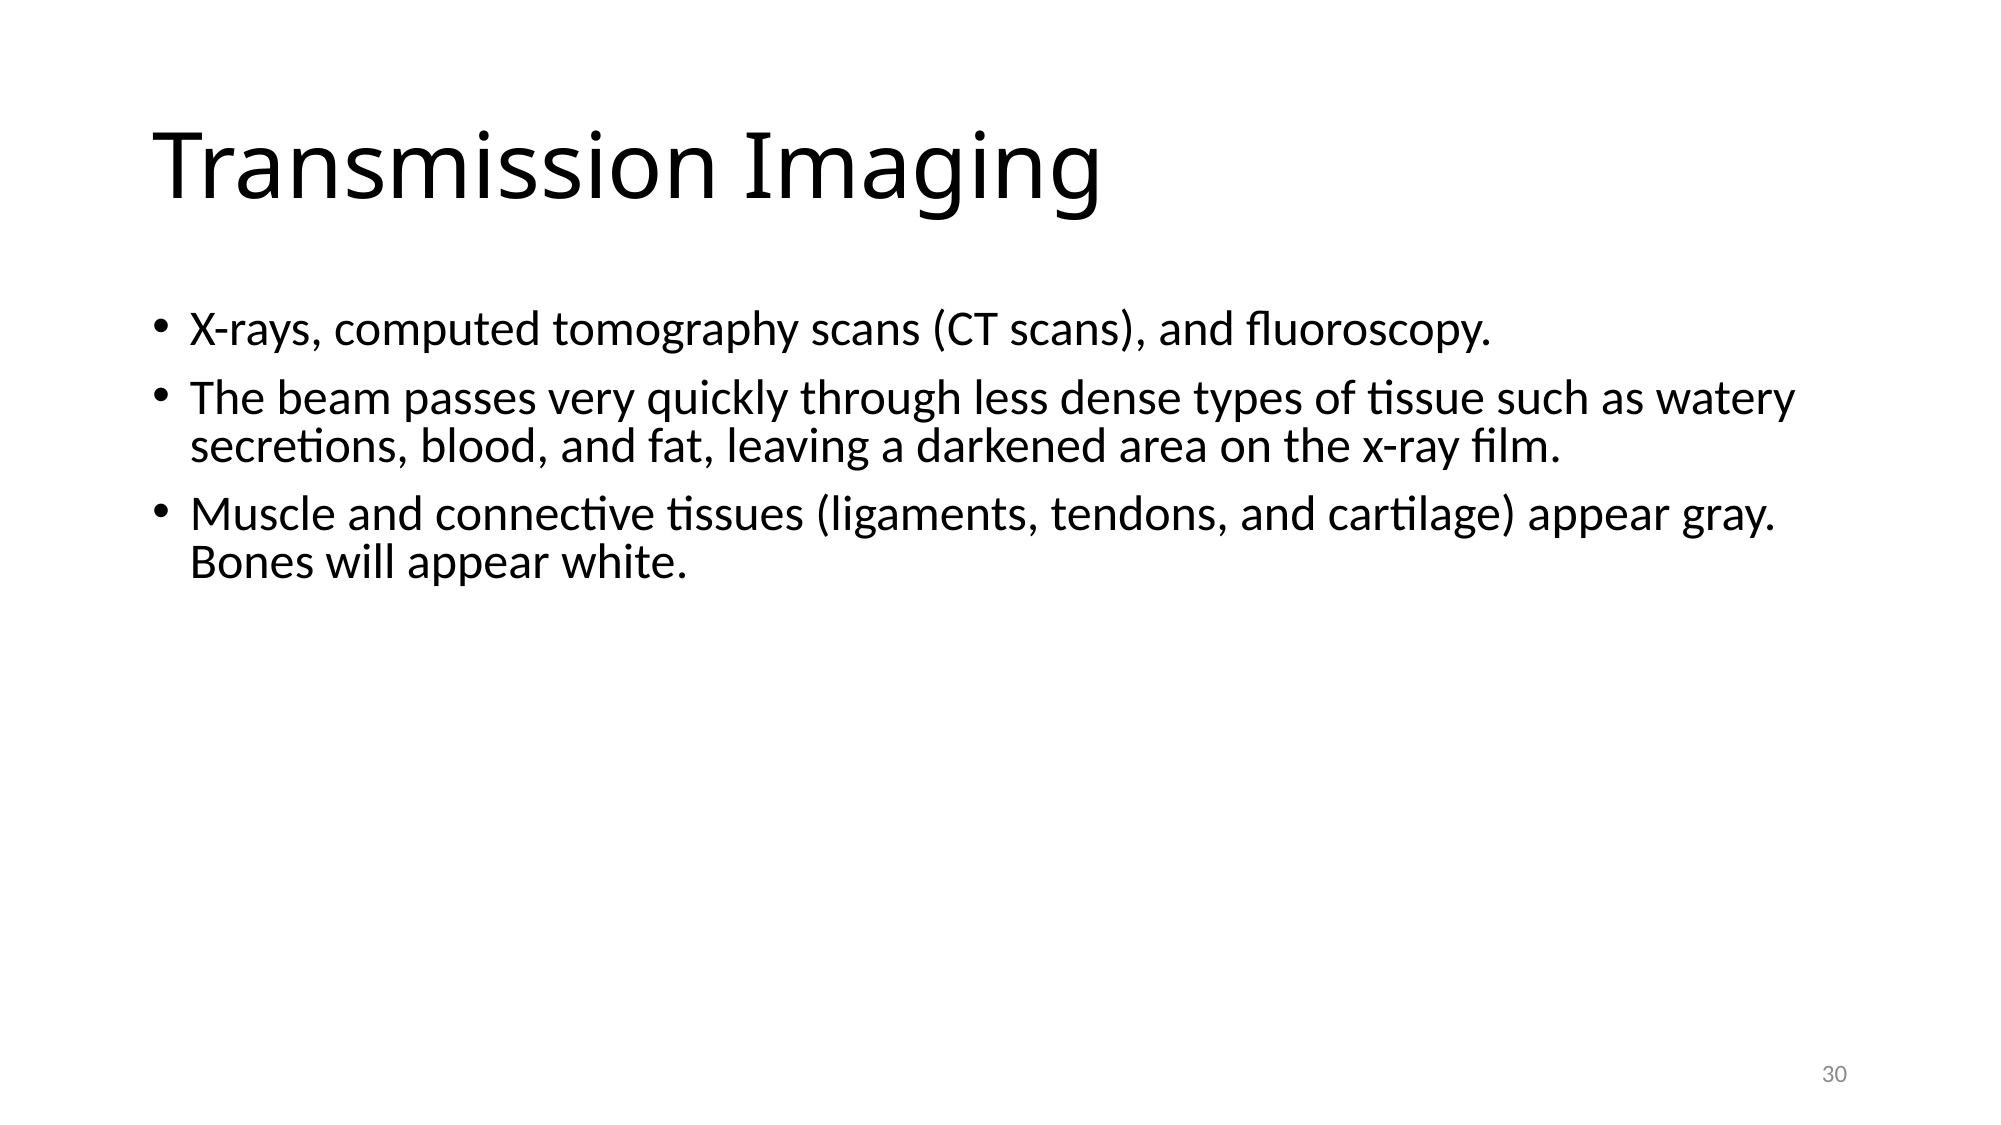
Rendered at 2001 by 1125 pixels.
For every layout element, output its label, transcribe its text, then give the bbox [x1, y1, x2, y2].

slide_number 30 [1412, 1042, 1863, 1103]
title Transmission Imaging [137, 59, 1863, 278]
list X-rays, computed tomography scans (CT scans), and fluoroscopy. The beam passes very quickly through less dense types of tissue such as watery secretions, blood, and fat, leaving a darkened area on the x-ray film. Muscle and connective tissues (ligaments, tendons, and cartilage) appear gray. Bones will appear white. [137, 299, 1863, 1014]
